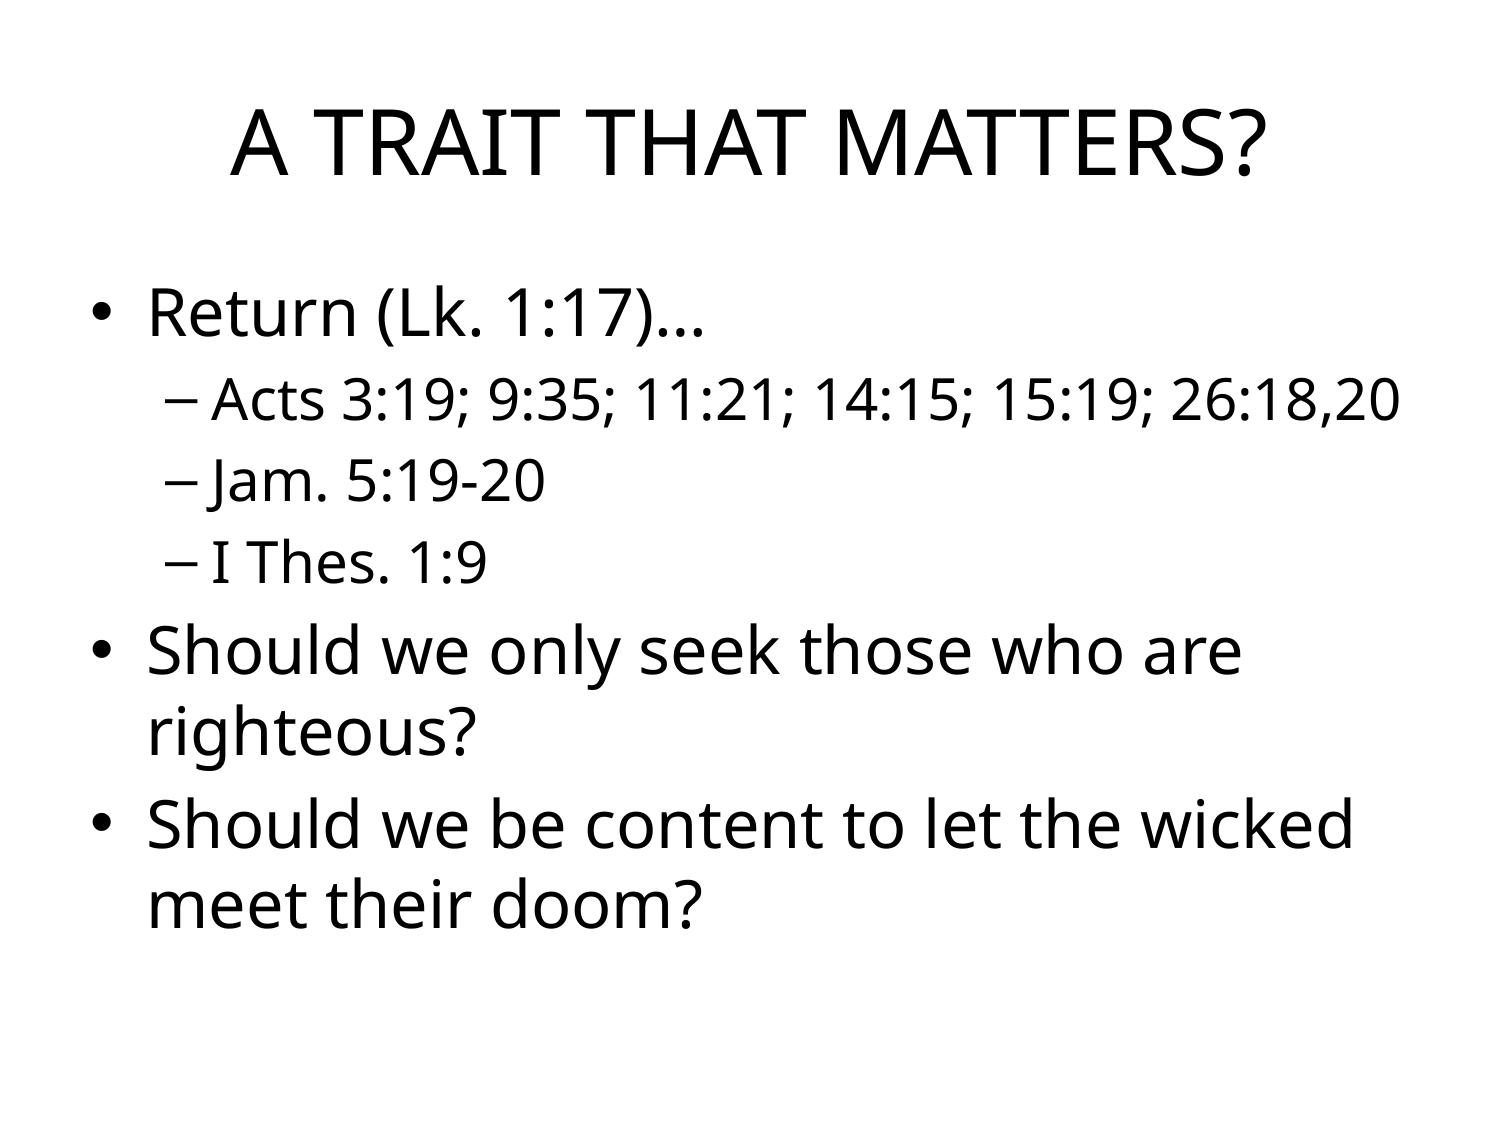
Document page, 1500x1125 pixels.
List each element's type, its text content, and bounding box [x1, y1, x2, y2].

list Return (Lk. 1:17)… Acts 3:19; 9:35; 11:21; 14:15; 15:19; 26:18,20 Jam. 5:19-20 I Thes. 1:9 Should we only seek those who are righteous? Should we be content to let the wicked meet their doom? [75, 262, 1425, 1005]
title A TRAIT THAT MATTERS? [75, 45, 1425, 233]
